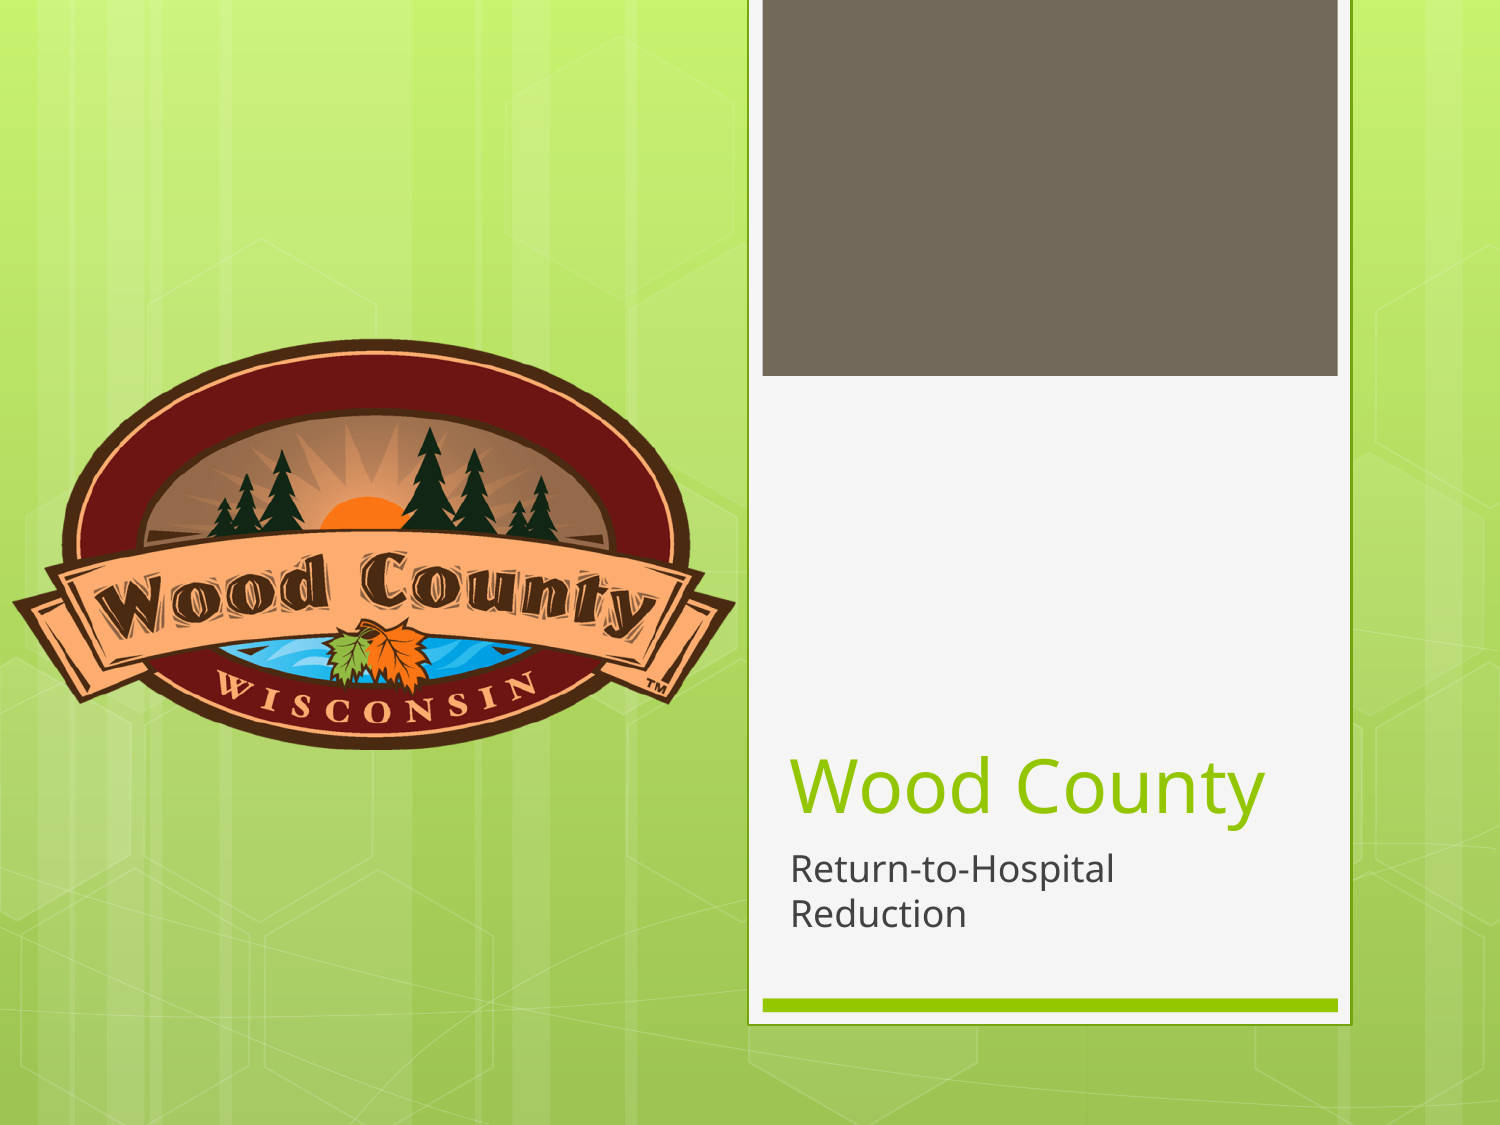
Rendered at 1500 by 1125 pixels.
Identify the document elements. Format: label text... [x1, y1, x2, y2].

subtitle Return-to-Hospital Reduction [774, 837, 1318, 963]
title Wood County [774, 699, 1319, 836]
picture [12, 337, 736, 751]
